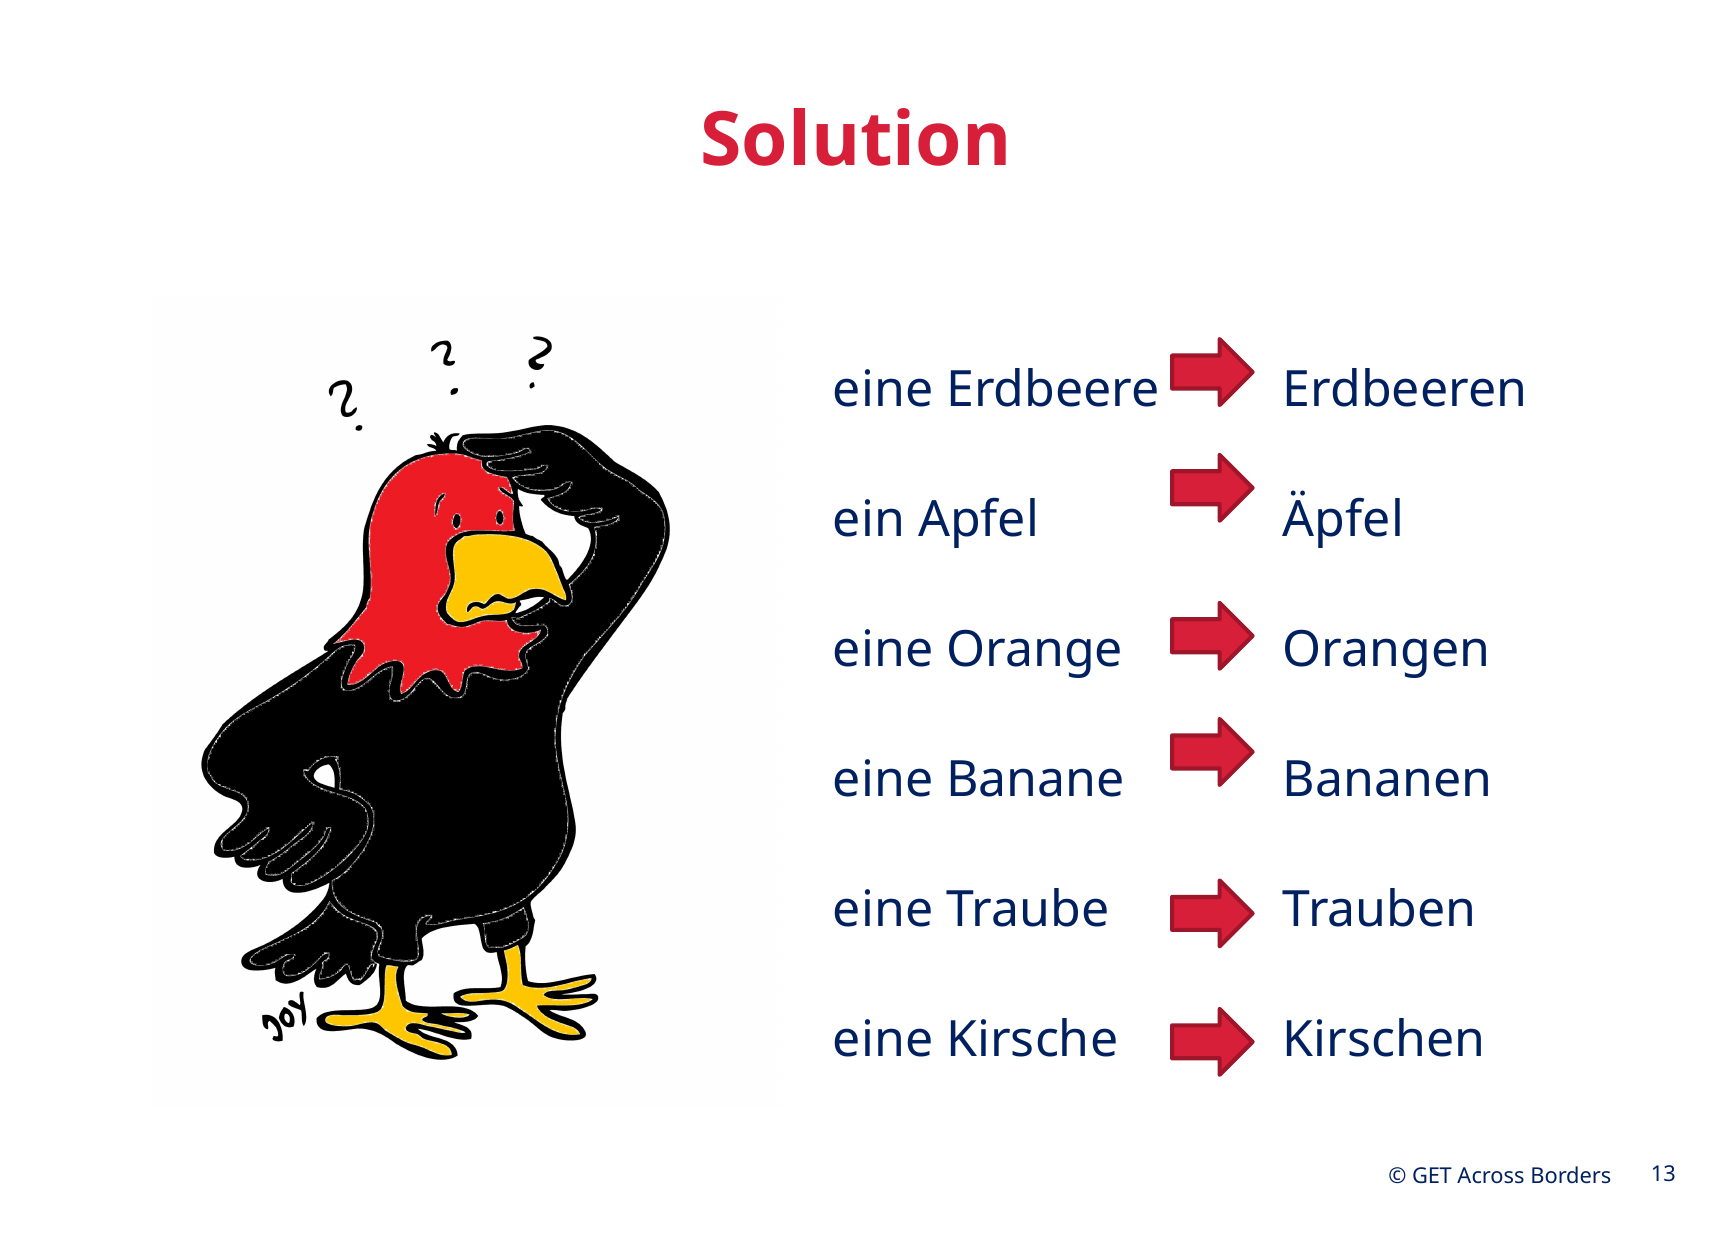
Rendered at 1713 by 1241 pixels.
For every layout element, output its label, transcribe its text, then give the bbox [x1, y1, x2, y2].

text_box [1170, 878, 1255, 949]
text_box [1170, 452, 1255, 523]
slide_number 13 [1627, 1141, 1713, 1208]
text_box [1170, 337, 1255, 407]
text_box [1170, 1006, 1255, 1077]
text_box © GET Across Borders [1048, 1141, 1627, 1208]
list eine Erdbeere Erdbeeren ein Apfel Äpfel eine Orange Orangen eine Banane Bananen eine Traube Trauben eine Kirsche Kirschen [817, 289, 1672, 1108]
title Solution [85, 32, 1627, 239]
text_box [1170, 600, 1255, 671]
text_box [1170, 717, 1255, 787]
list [146, 288, 784, 1108]
